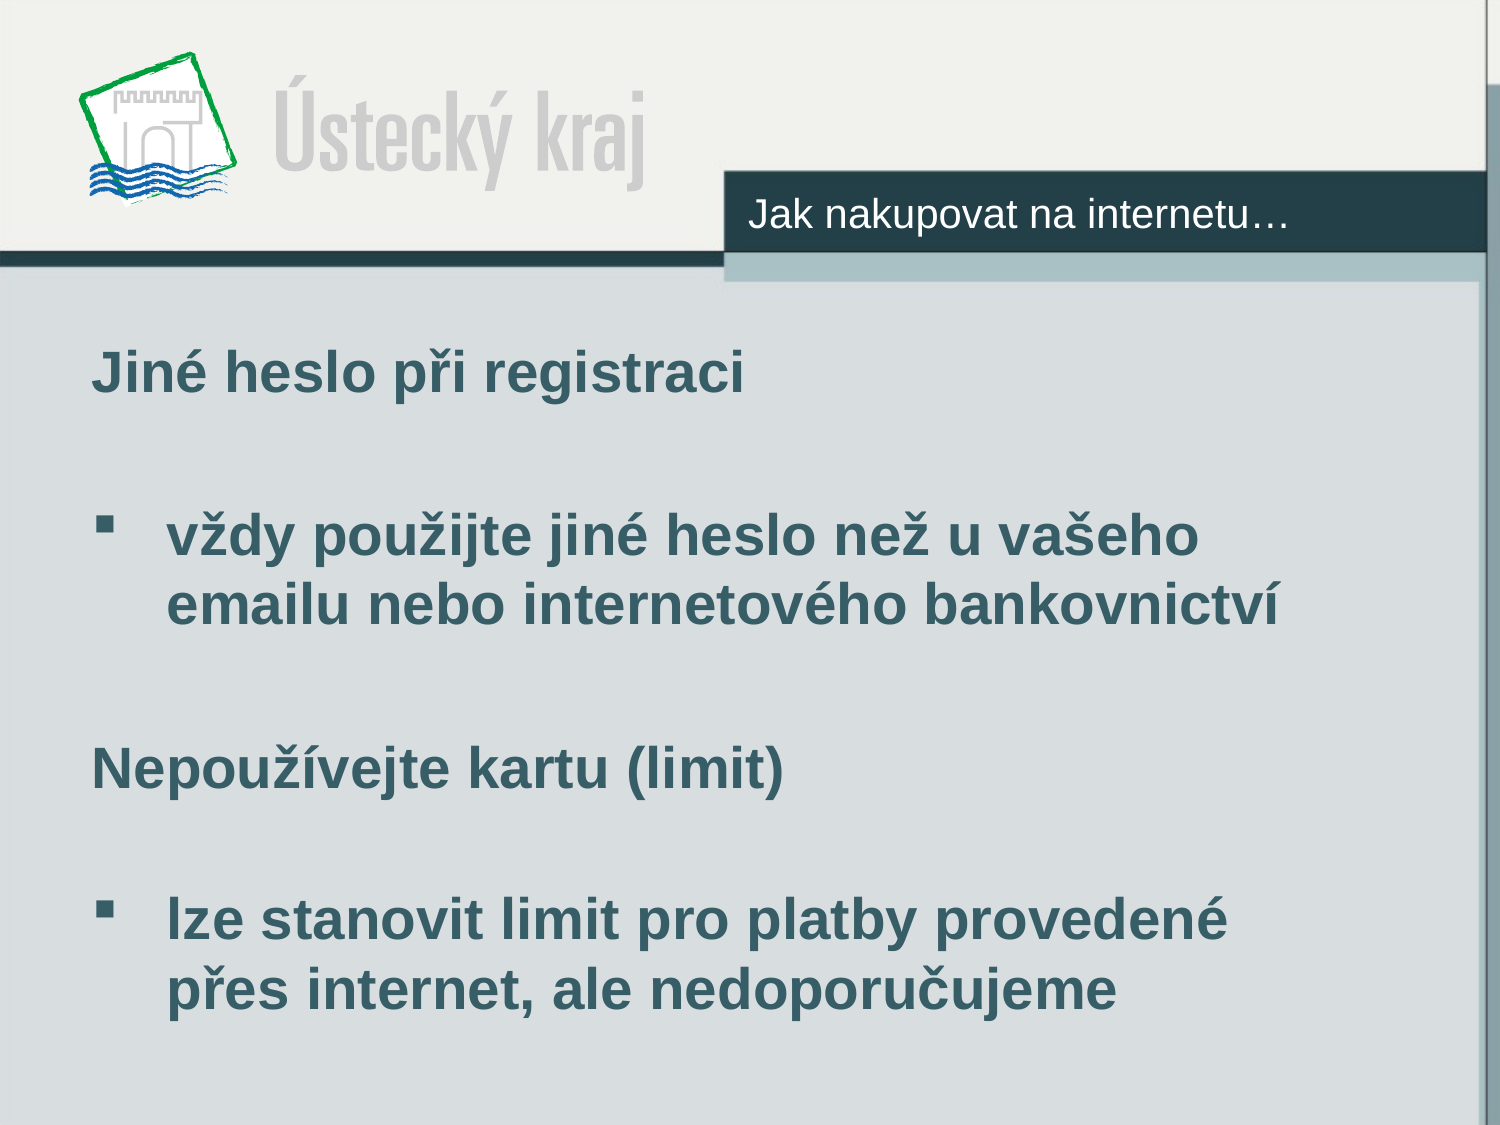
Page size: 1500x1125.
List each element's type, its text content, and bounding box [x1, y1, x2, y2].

footer Jak nakupovat na internetu… [733, 171, 1477, 254]
subtitle Jiné heslo při registraci vždy použijte jiné heslo než u vašeho emailu nebo internetového bankovnictví Nepoužívejte kartu (limit) lze stanovit limit pro platby provedené přes internet, ale nedoporučujeme [76, 326, 1365, 1059]
picture [0, 0, 1500, 1125]
